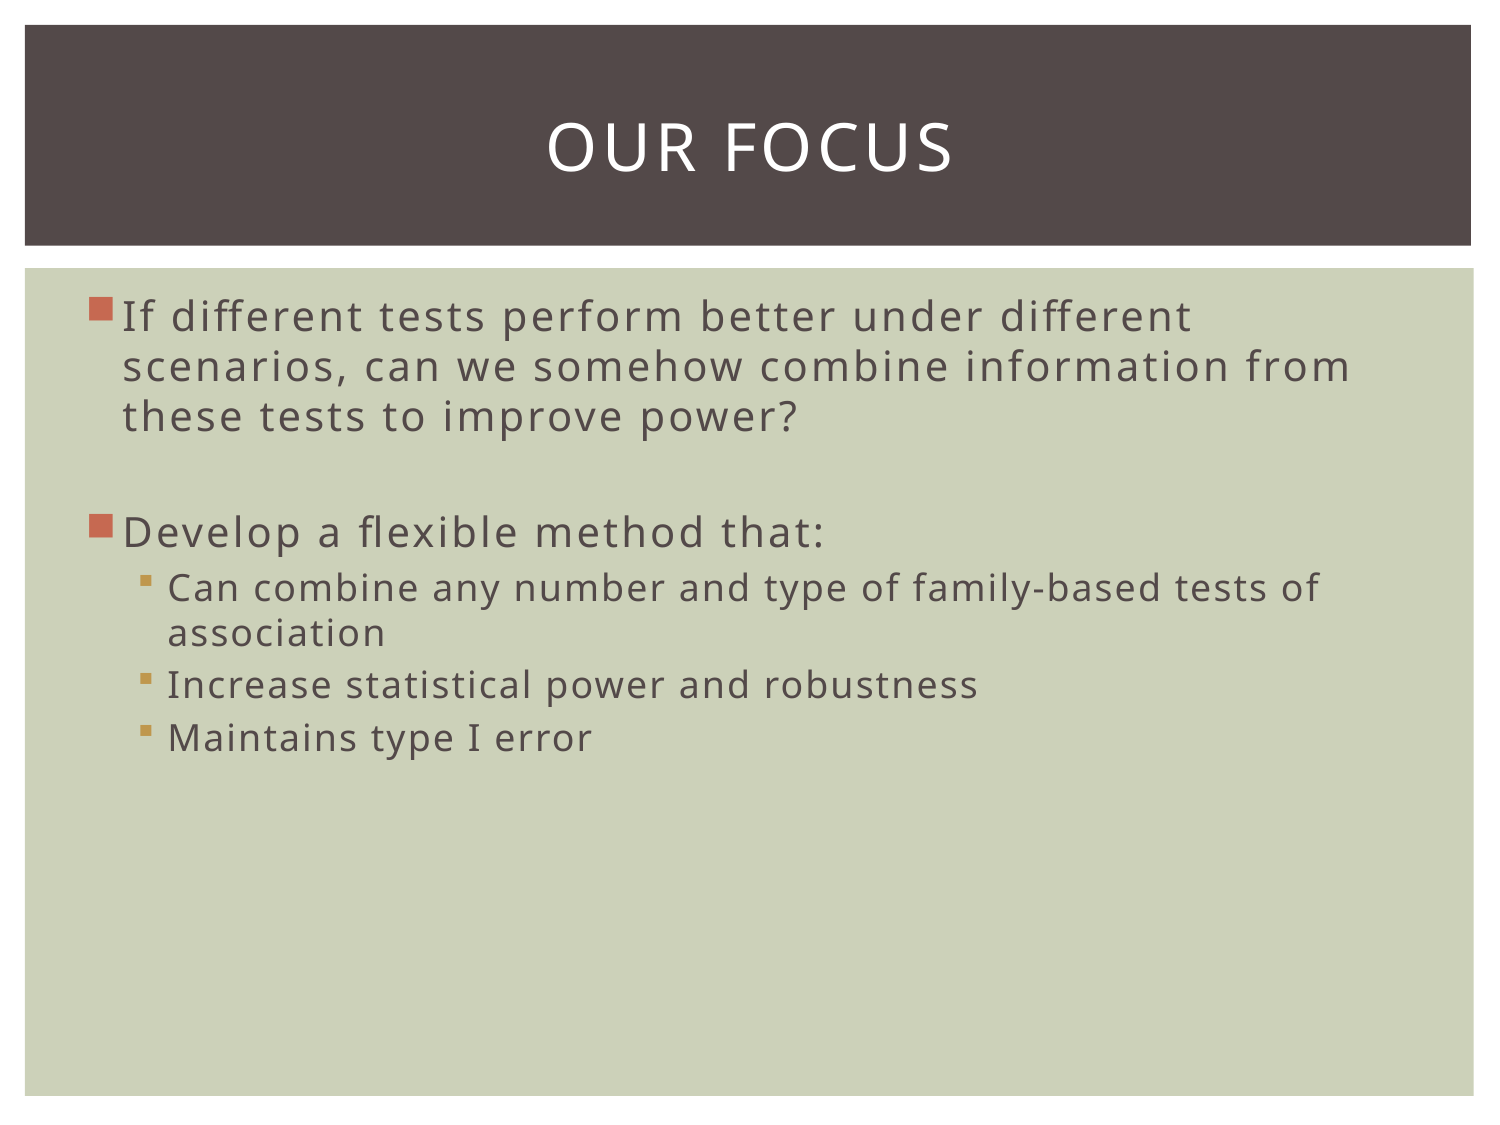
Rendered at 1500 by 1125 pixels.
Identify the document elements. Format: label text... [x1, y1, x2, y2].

list If different tests perform better under different scenarios, can we somehow combine information from these tests to improve power? Develop a flexible method that: Can combine any number and type of family-based tests of association Increase statistical power and robustness Maintains type I error [62, 281, 1442, 1005]
title Our focus [62, 58, 1438, 232]
